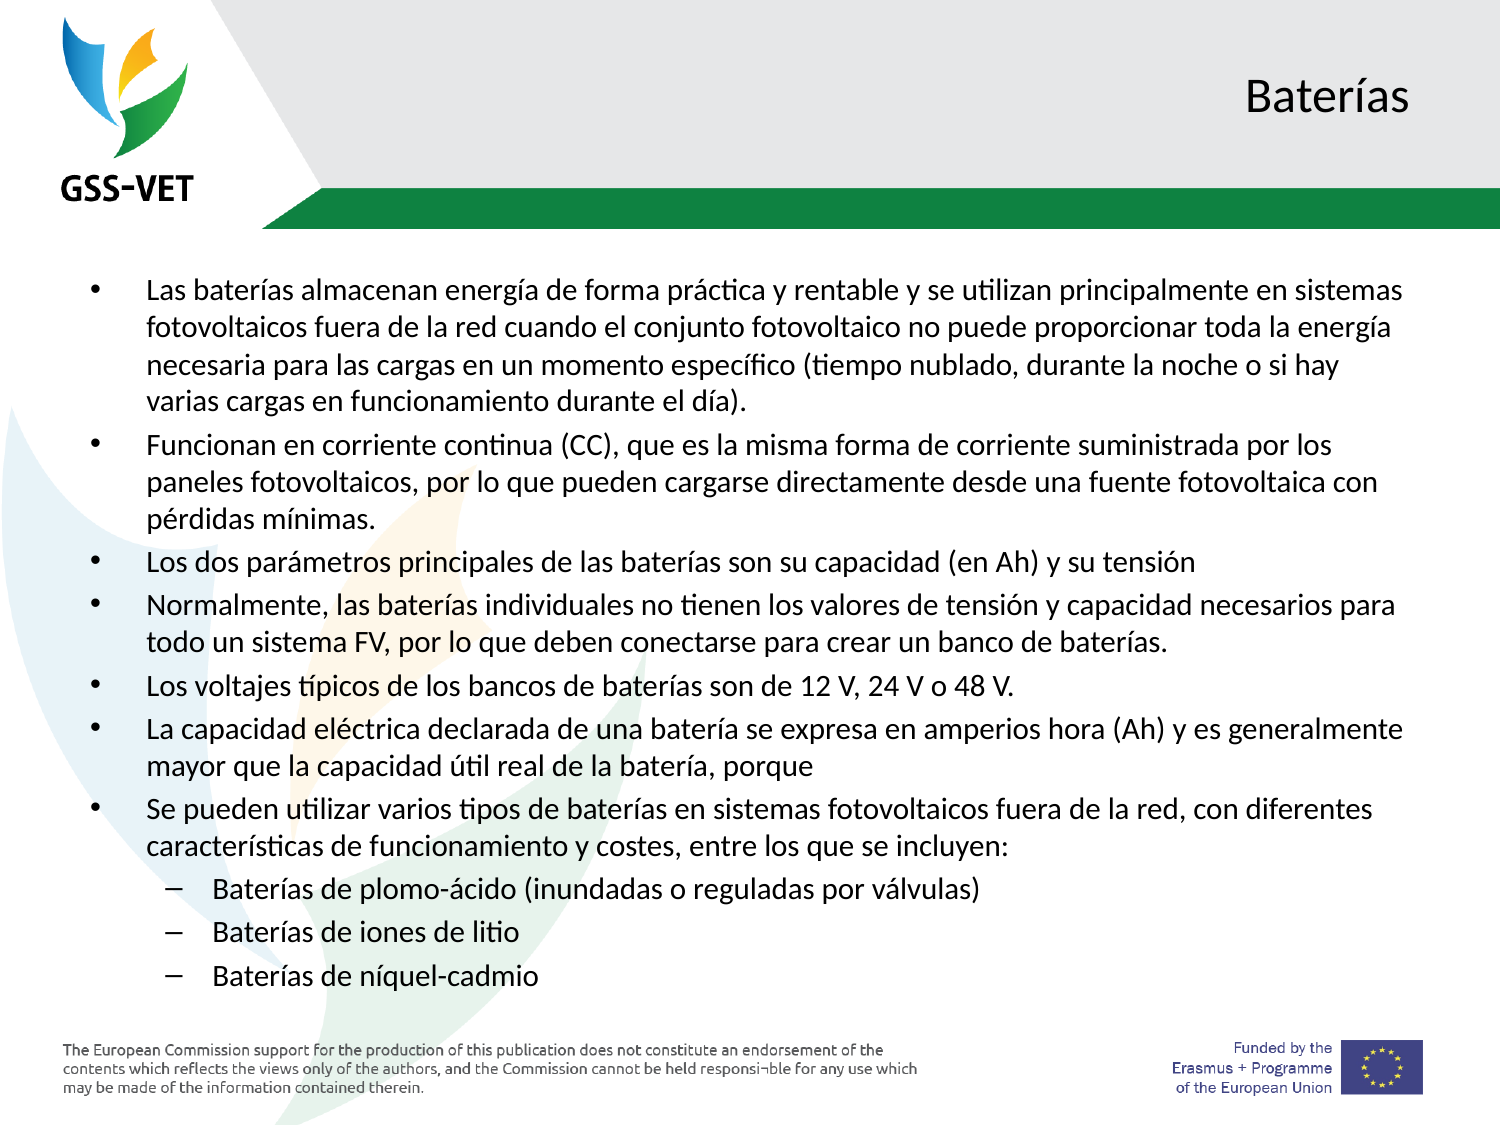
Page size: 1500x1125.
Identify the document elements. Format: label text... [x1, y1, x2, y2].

picture [0, 0, 1500, 1125]
list Las baterías almacenan energía de forma práctica y rentable y se utilizan principalmente en sistemas fotovoltaicos fuera de la red cuando el conjunto fotovoltaico no puede proporcionar toda la energía necesaria para las cargas en un momento específico (tiempo nublado, durante la noche o si hay varias cargas en funcionamiento durante el día). Funcionan en corriente continua (CC), que es la misma forma de corriente suministrada por los paneles fotovoltaicos, por lo que pueden cargarse directamente desde una fuente fotovoltaica con pérdidas mínimas. Los dos parámetros principales de las baterías son su capacidad (en Ah) y su tensión Normalmente, las baterías individuales no tienen los valores de tensión y capacidad necesarios para todo un sistema FV, por lo que deben conectarse para crear un banco de baterías. Los voltajes típicos de los bancos de baterías son de 12 V, 24 V o 48 V. La capacidad eléctrica declarada de una batería se expresa en amperios hora (Ah) y es generalmente mayor que la capacidad útil real de la batería, porque Se pueden utilizar varios tipos de baterías en sistemas fotovoltaicos fuera de la red, con diferentes características de funcionamiento y costes, entre los que se incluyen: Baterías de plomo-ácido (inundadas o reguladas por válvulas) Baterías de iones de litio Baterías de níquel-cadmio [75, 262, 1425, 1005]
title Baterías [324, 0, 1425, 185]
